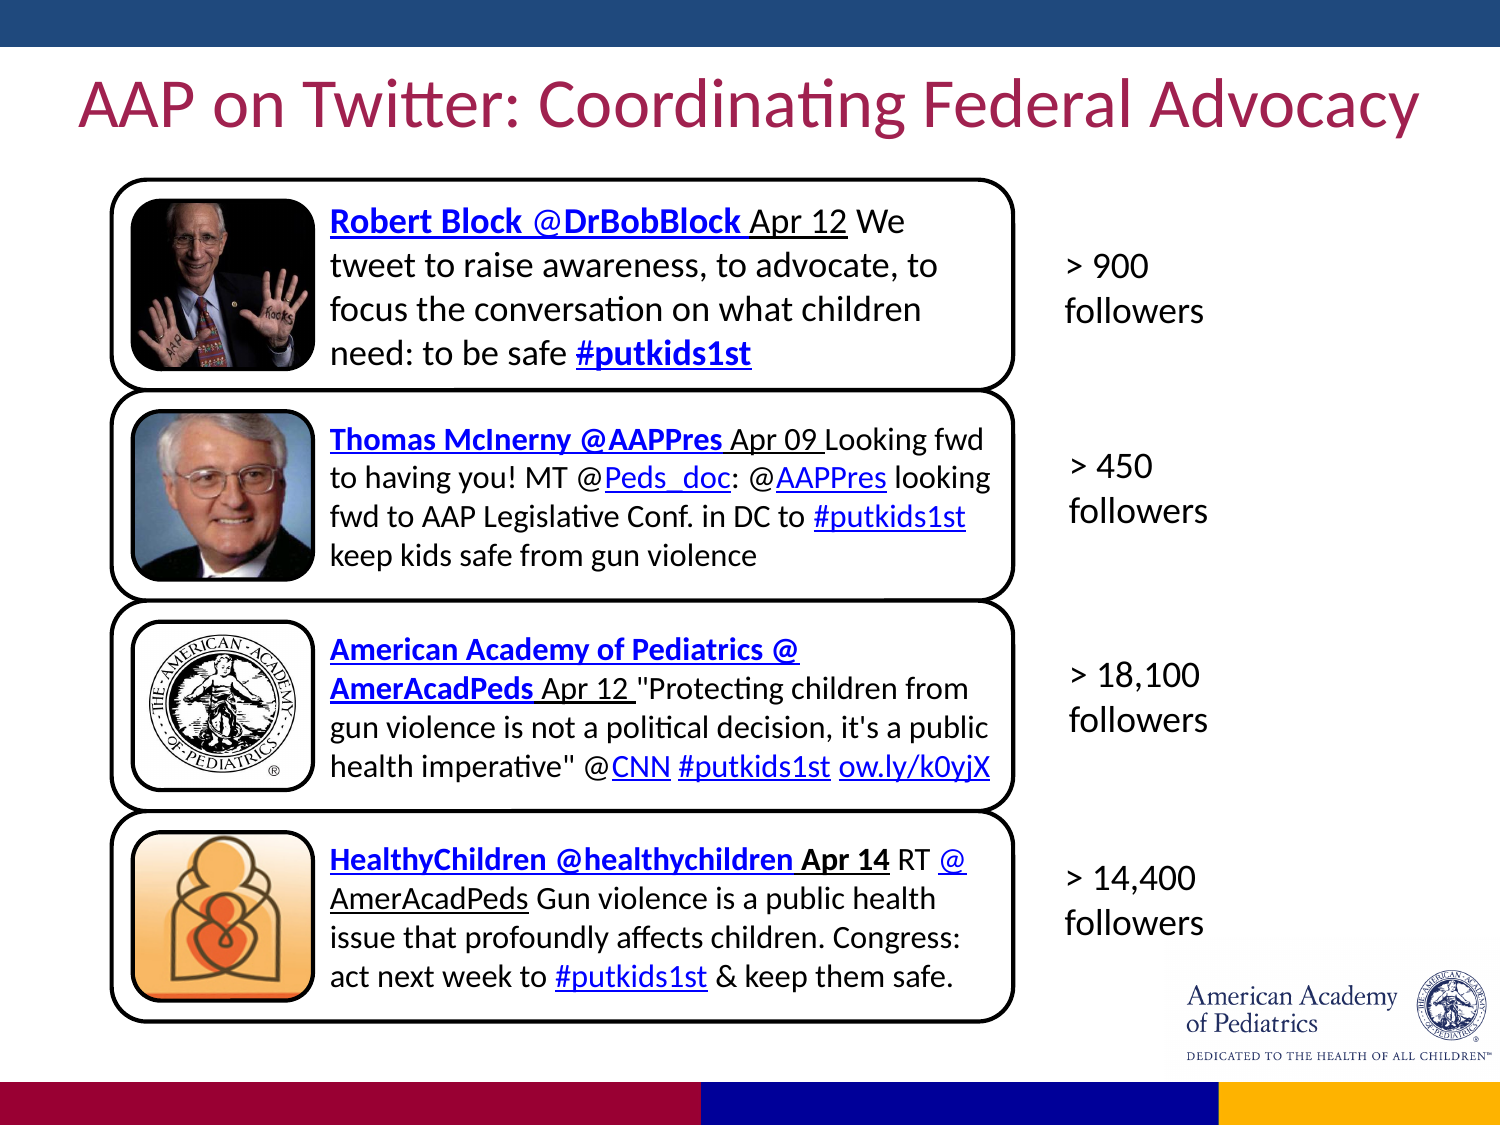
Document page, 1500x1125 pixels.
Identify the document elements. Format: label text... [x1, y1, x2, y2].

text_box > 14,400 followers [1049, 845, 1295, 950]
text_box > 18,100 followers [1054, 642, 1299, 748]
picture [0, 937, 1500, 1125]
text_box > 450 followers [1054, 433, 1299, 539]
text_box > 900 followers [1049, 233, 1295, 339]
title AAP on Twitter: Coordinating Federal Advocacy [0, 21, 1500, 263]
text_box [111, 179, 1014, 1022]
